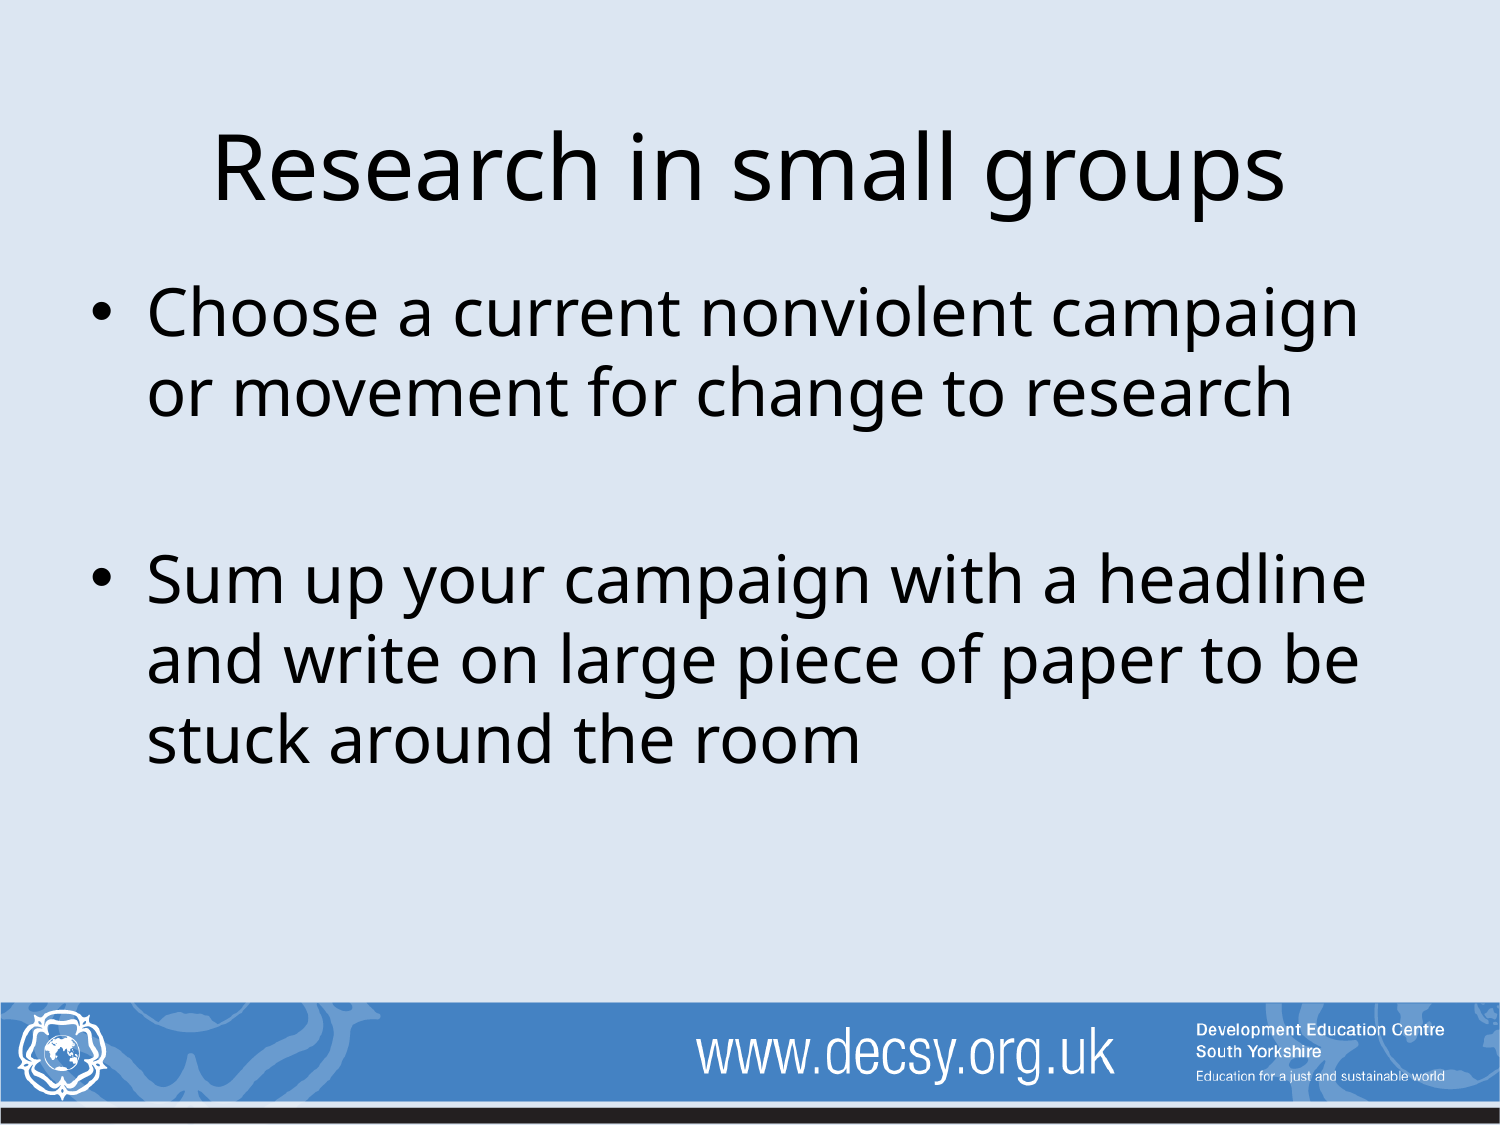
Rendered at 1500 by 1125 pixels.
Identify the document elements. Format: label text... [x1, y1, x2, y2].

list Choose a current nonviolent campaign or movement for change to research Sum up your campaign with a headline and write on large piece of paper to be stuck around the room [75, 262, 1425, 1005]
picture [0, 1002, 1500, 1125]
title Research in small groups [75, 95, 1425, 233]
